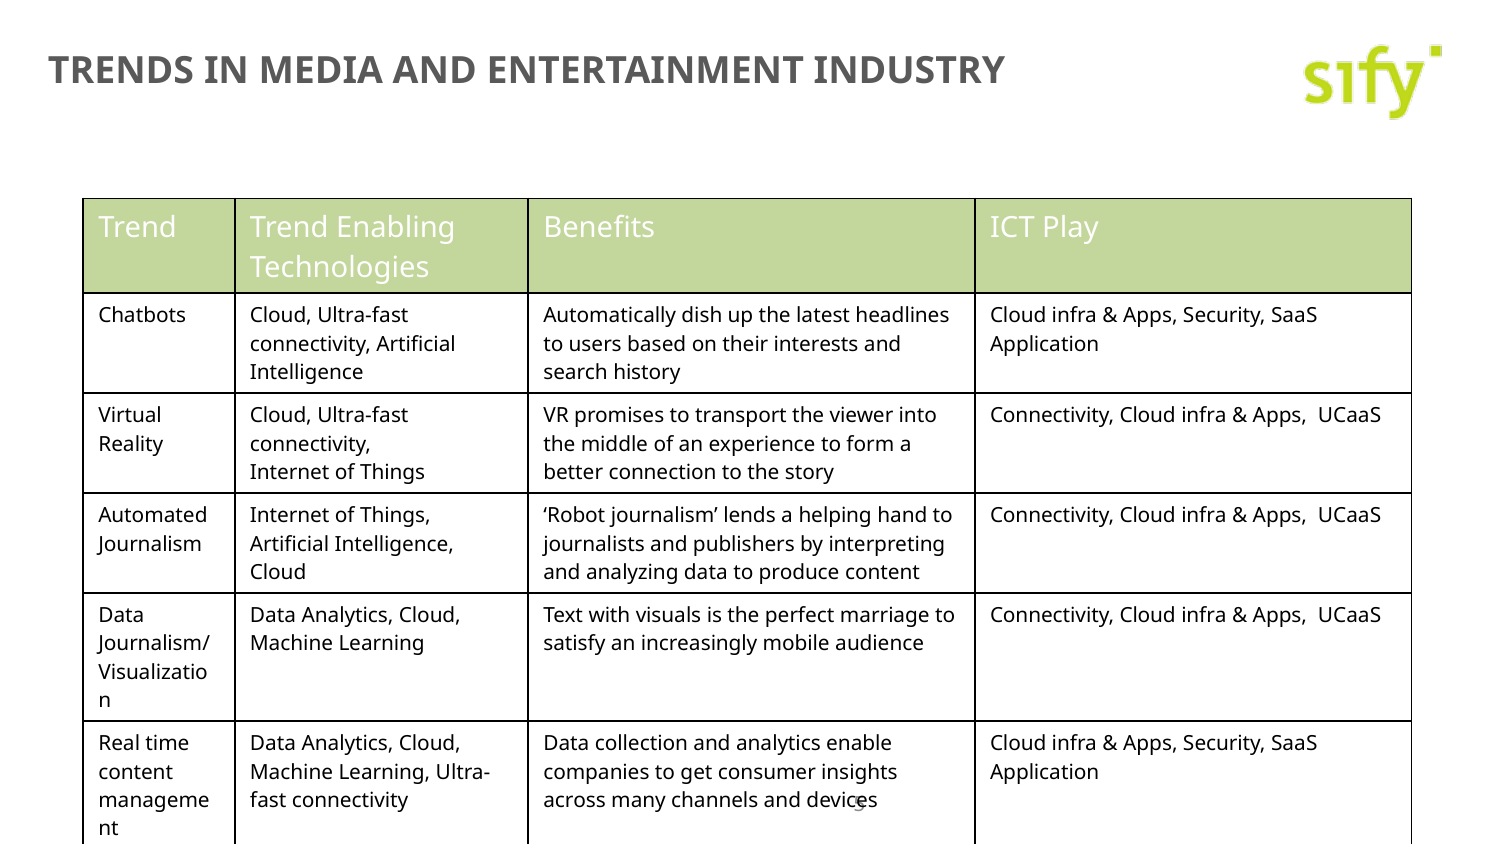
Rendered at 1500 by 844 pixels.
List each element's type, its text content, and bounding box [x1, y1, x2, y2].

table_cell Connectivity, Cloud infra & Apps, UCaaS [976, 594, 1411, 720]
table_cell Cloud infra & Apps, Security, SaaS Application [976, 722, 1411, 844]
table_cell Text with visuals is the perfect marriage to satisfy an increasingly mobile audience [529, 594, 974, 720]
table_header ICT Play [976, 199, 1411, 292]
table_cell Real time content management [84, 722, 234, 844]
table_header Benefits [529, 199, 974, 292]
table_cell Internet of Things, Artificial Intelligence, Cloud [236, 494, 527, 592]
table_cell Cloud, Ultra-fast connectivity, Artificial Intelligence [236, 294, 527, 392]
table_cell ‘Robot journalism’ lends a helping hand to journalists and publishers by interpreting and analyzing data to produce content [529, 494, 974, 592]
text_box Trends in media and entertainment industry [48, 40, 1207, 97]
table_cell Cloud infra & Apps, Security, SaaS Application [976, 294, 1411, 392]
table_cell Data collection and analytics enable companies to get consumer insights across many channels and devices [529, 722, 974, 844]
table_header Trend Enabling Technologies [236, 199, 527, 292]
table_cell VR promises to transport the viewer into the middle of an experience to form a better connection to the story [529, 394, 974, 492]
table_cell Chatbots [84, 294, 234, 392]
picture [1267, 0, 1464, 180]
table_cell Virtual Reality [84, 394, 234, 492]
table_cell Automated Journalism [84, 494, 234, 592]
table_cell Data Analytics, Cloud, Machine Learning [236, 594, 527, 720]
table_cell Data Journalism/ Visualization [84, 594, 234, 720]
table_cell Connectivity, Cloud infra & Apps, UCaaS [976, 494, 1411, 592]
table_cell Data Analytics, Cloud, Machine Learning, Ultra-fast connectivity [236, 722, 527, 844]
table_cell Connectivity, Cloud infra & Apps, UCaaS [976, 394, 1411, 492]
table_cell Automatically dish up the latest headlines to users based on their interests and search history [529, 294, 974, 392]
table_cell Cloud, Ultra-fast connectivity, Internet of Things [236, 394, 527, 492]
table_header Trend [84, 199, 234, 292]
